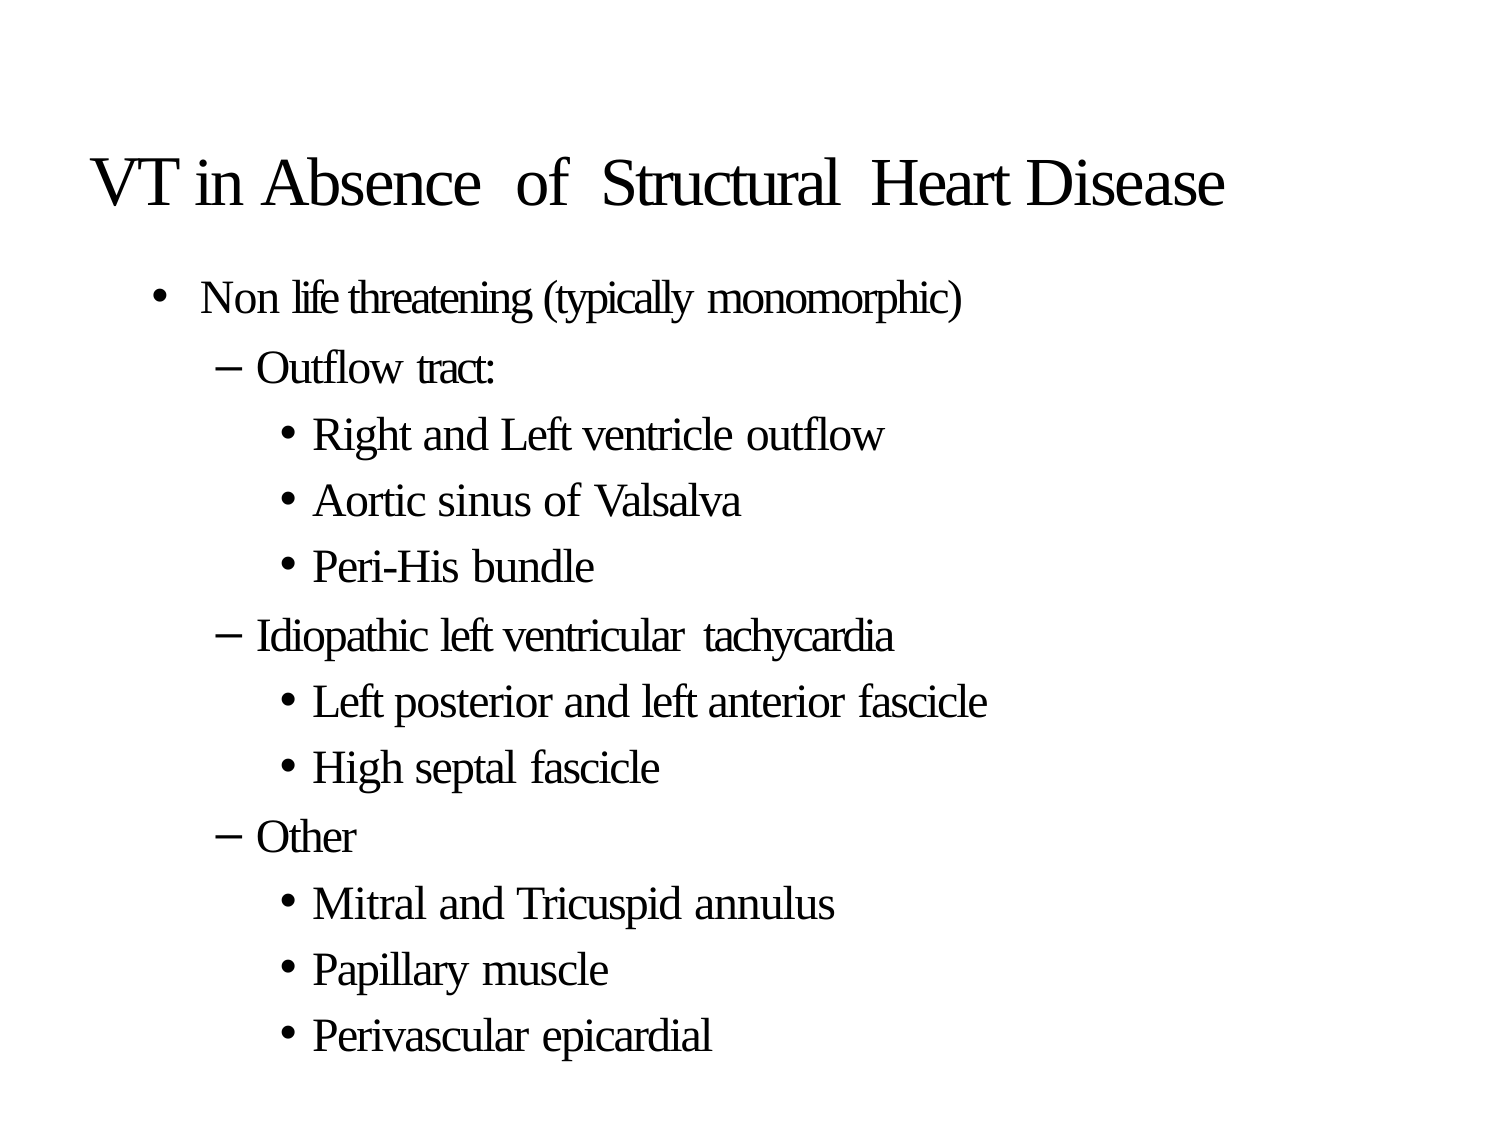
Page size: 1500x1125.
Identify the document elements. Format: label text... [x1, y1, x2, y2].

title VT in Absence of Structural Heart Disease [88, 81, 1463, 271]
text_box Non life threatening (typically monomorphic) Outflow tract: Right and Left ventricle outflow Aortic sinus of Valsalva Peri‐His bundle Idiopathic left ventricular tachycardia Left posterior and left anterior fascicle High septal fascicle Other Mitral and Tricuspid annulus Papillary muscle Perivascular epicardial [150, 249, 1379, 1061]
